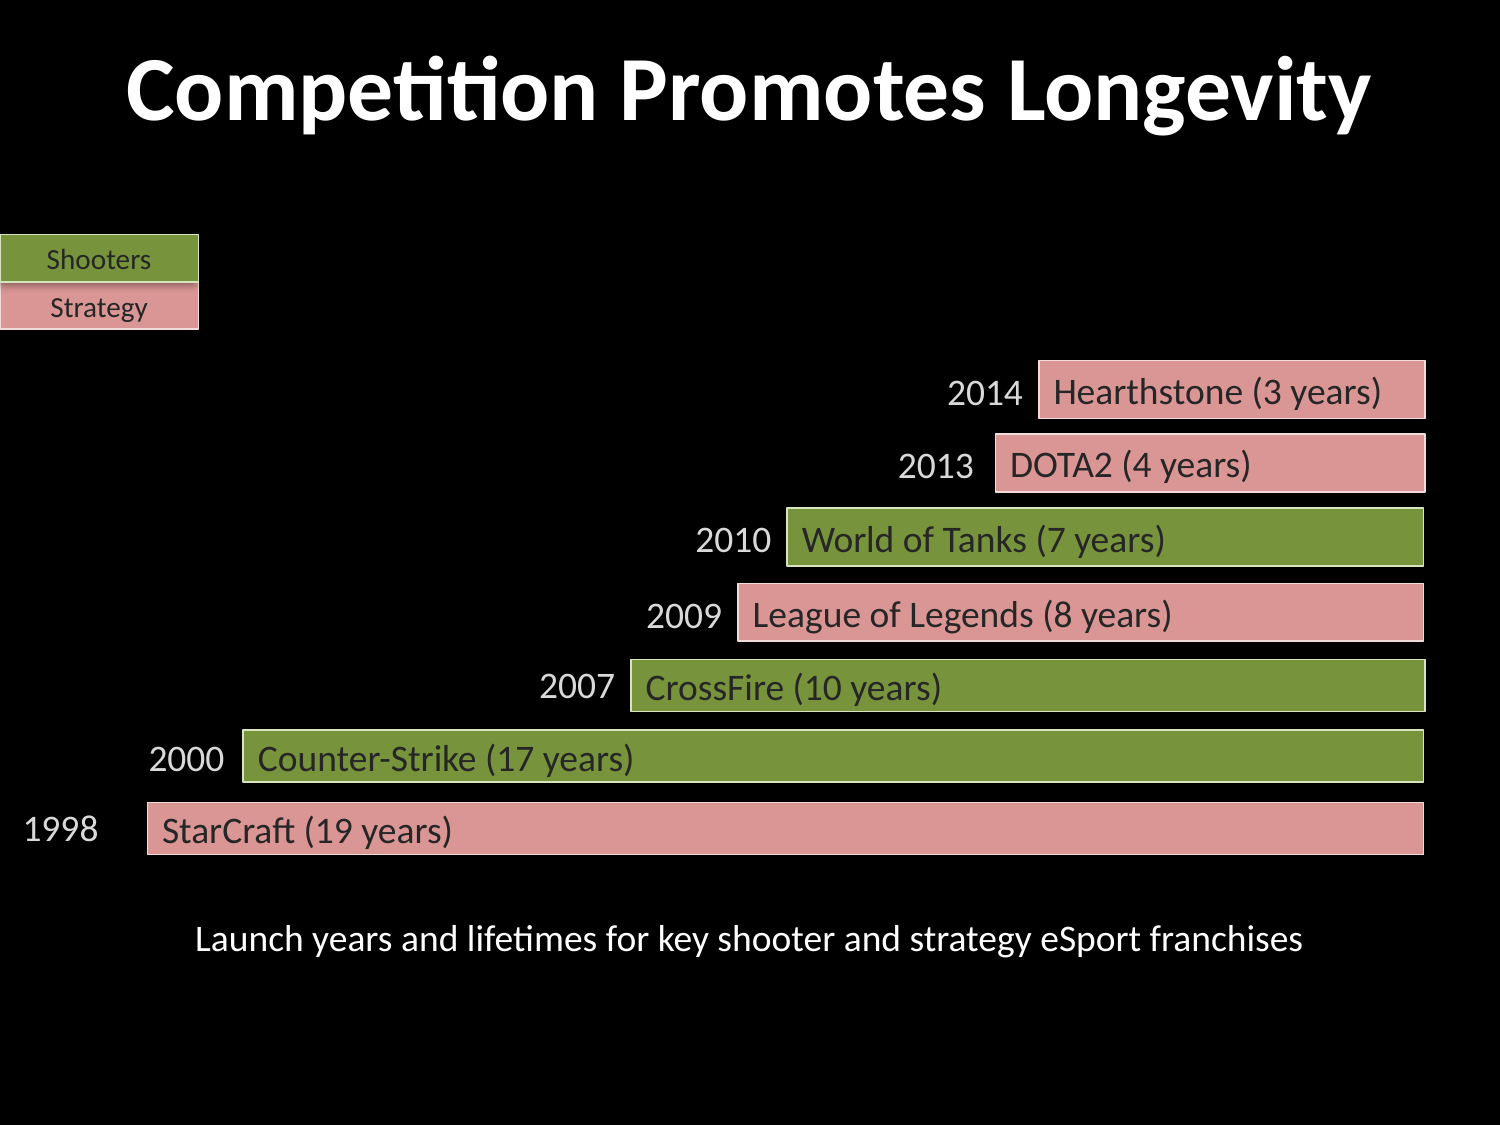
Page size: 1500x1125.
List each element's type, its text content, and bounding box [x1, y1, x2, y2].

text_box World of Tanks (7 years) [786, 507, 1424, 567]
text_box CrossFire (10 years) [631, 659, 1426, 712]
text_box 2010 [680, 508, 787, 568]
text_box Shooters [0, 234, 199, 283]
text_box Counter-Strike (17 years) [242, 729, 1424, 783]
text_box 2013 [883, 434, 989, 494]
text_box 2009 [631, 583, 738, 644]
text_box Hearthstone (3 years) [1039, 360, 1426, 419]
text_box StarCraft (19 years) [147, 802, 1424, 855]
text_box DOTA2 (4 years) [995, 433, 1426, 493]
text_box Competition Promotes Longevity [0, 0, 1500, 168]
text_box Strategy [0, 289, 199, 330]
text_box 2014 [932, 360, 1039, 421]
text_box 2000 [133, 726, 240, 786]
text_box 2007 [524, 653, 631, 714]
text_box League of Legends (8 years) [738, 583, 1424, 642]
text_box 1998 [7, 796, 114, 857]
text_box Launch years and lifetimes for key shooter and strategy eSport franchises [0, 907, 1500, 967]
